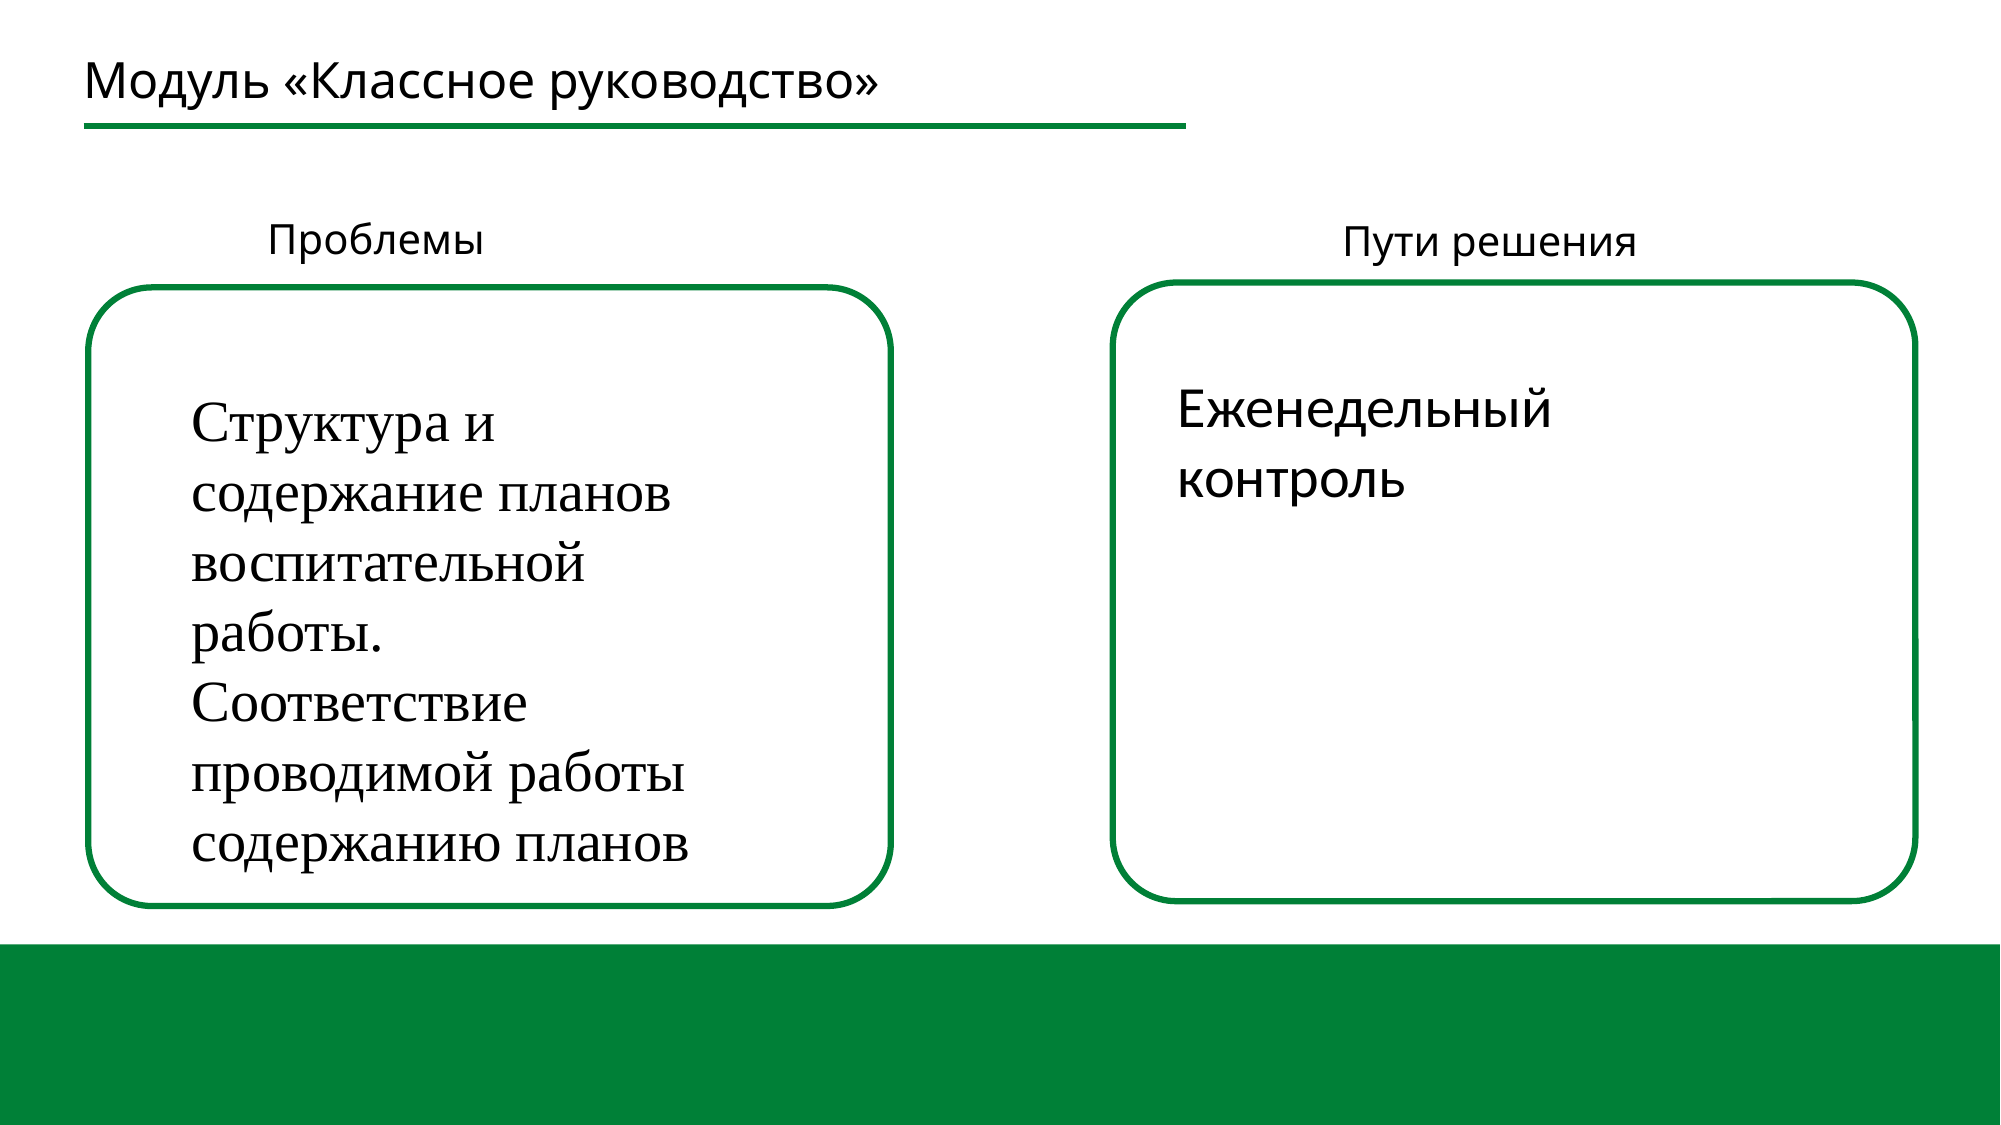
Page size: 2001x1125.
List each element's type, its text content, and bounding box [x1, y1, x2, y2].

text_box [87, 286, 892, 908]
text_box Структура и содержание планов воспитательной работы. Соответствие проводимой работы содержанию планов [176, 376, 802, 881]
text_box Модуль «Классное руководство» [68, 40, 1216, 116]
text_box Пути решения [1322, 220, 1658, 266]
text_box [1111, 281, 1917, 903]
text_box Проблемы [208, 218, 544, 264]
text_box Еженедельный контроль [1163, 361, 1785, 517]
text_box [0, 943, 2000, 1125]
